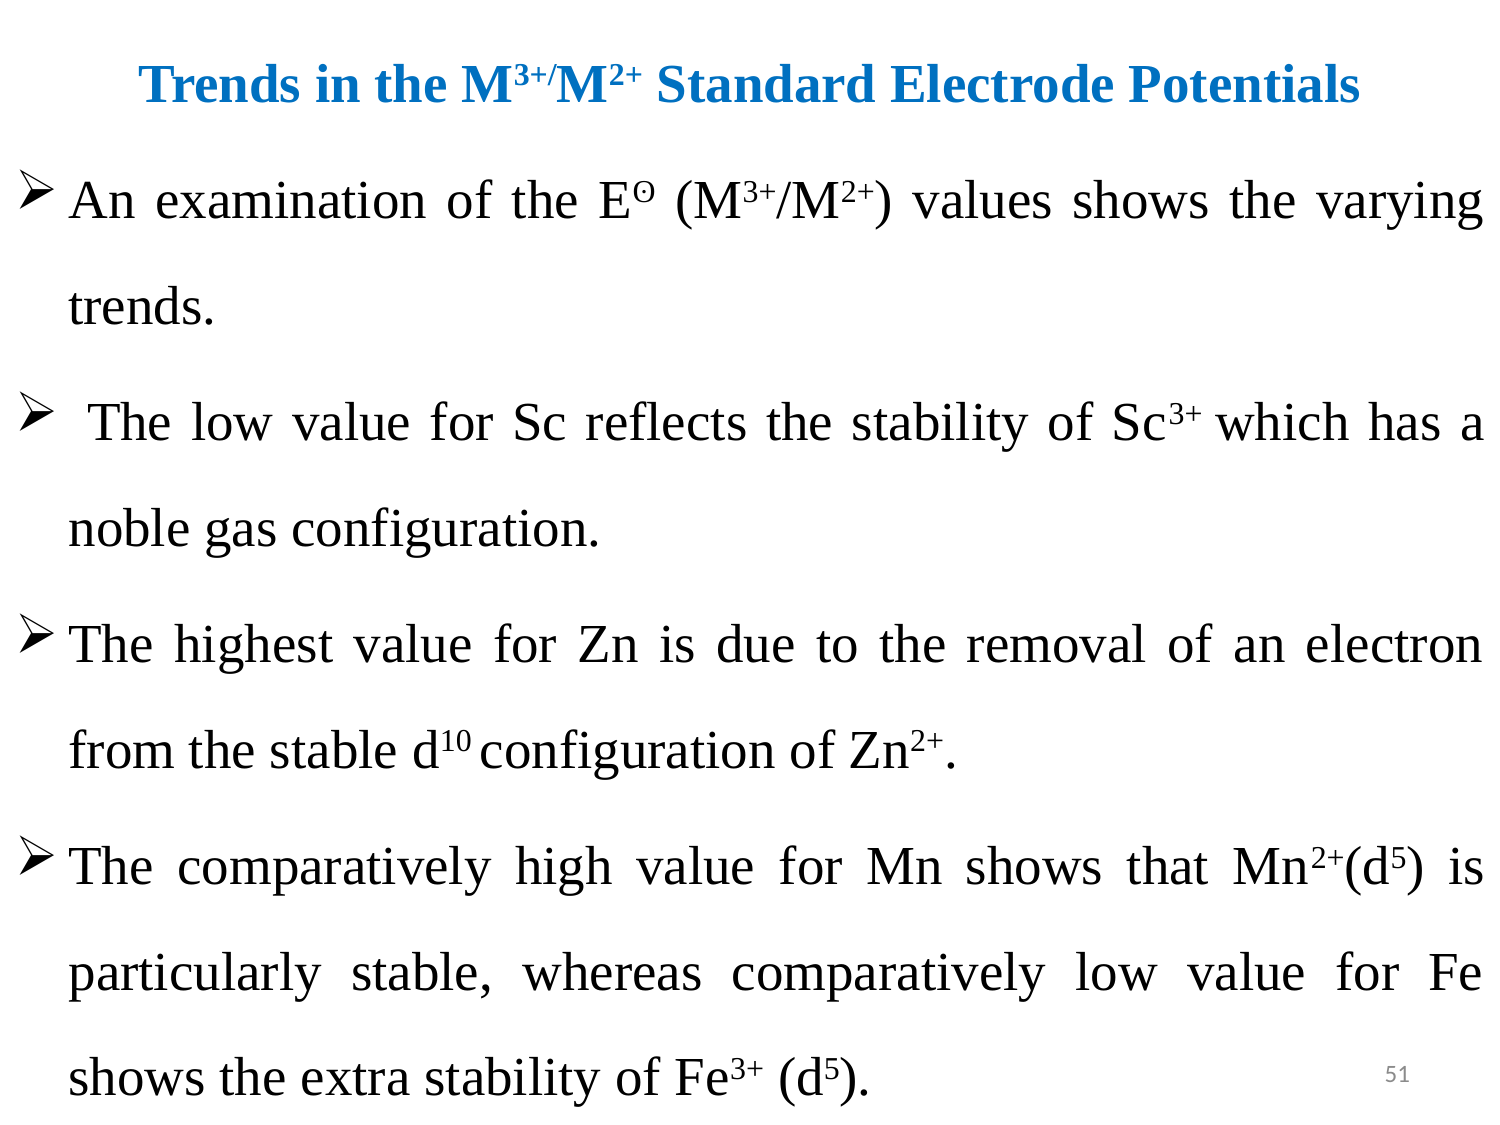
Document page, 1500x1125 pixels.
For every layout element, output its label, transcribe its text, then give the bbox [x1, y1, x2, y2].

slide_number 51 [1074, 1042, 1425, 1103]
list Trends in the M3+/M2+ Standard Electrode Potentials An examination of the Eʘ (M3+/M2+) values shows the varying trends. The low value for Sc reflects the stability of Sc3+ which has a noble gas configuration. The highest value for Zn is due to the removal of an electron from the stable d10 configuration of Zn2+. The comparatively high value for Mn shows that Mn2+(d5) is particularly stable, whereas comparatively low value for Fe shows the extra stability of Fe3+ (d5). [0, 0, 1500, 1125]
